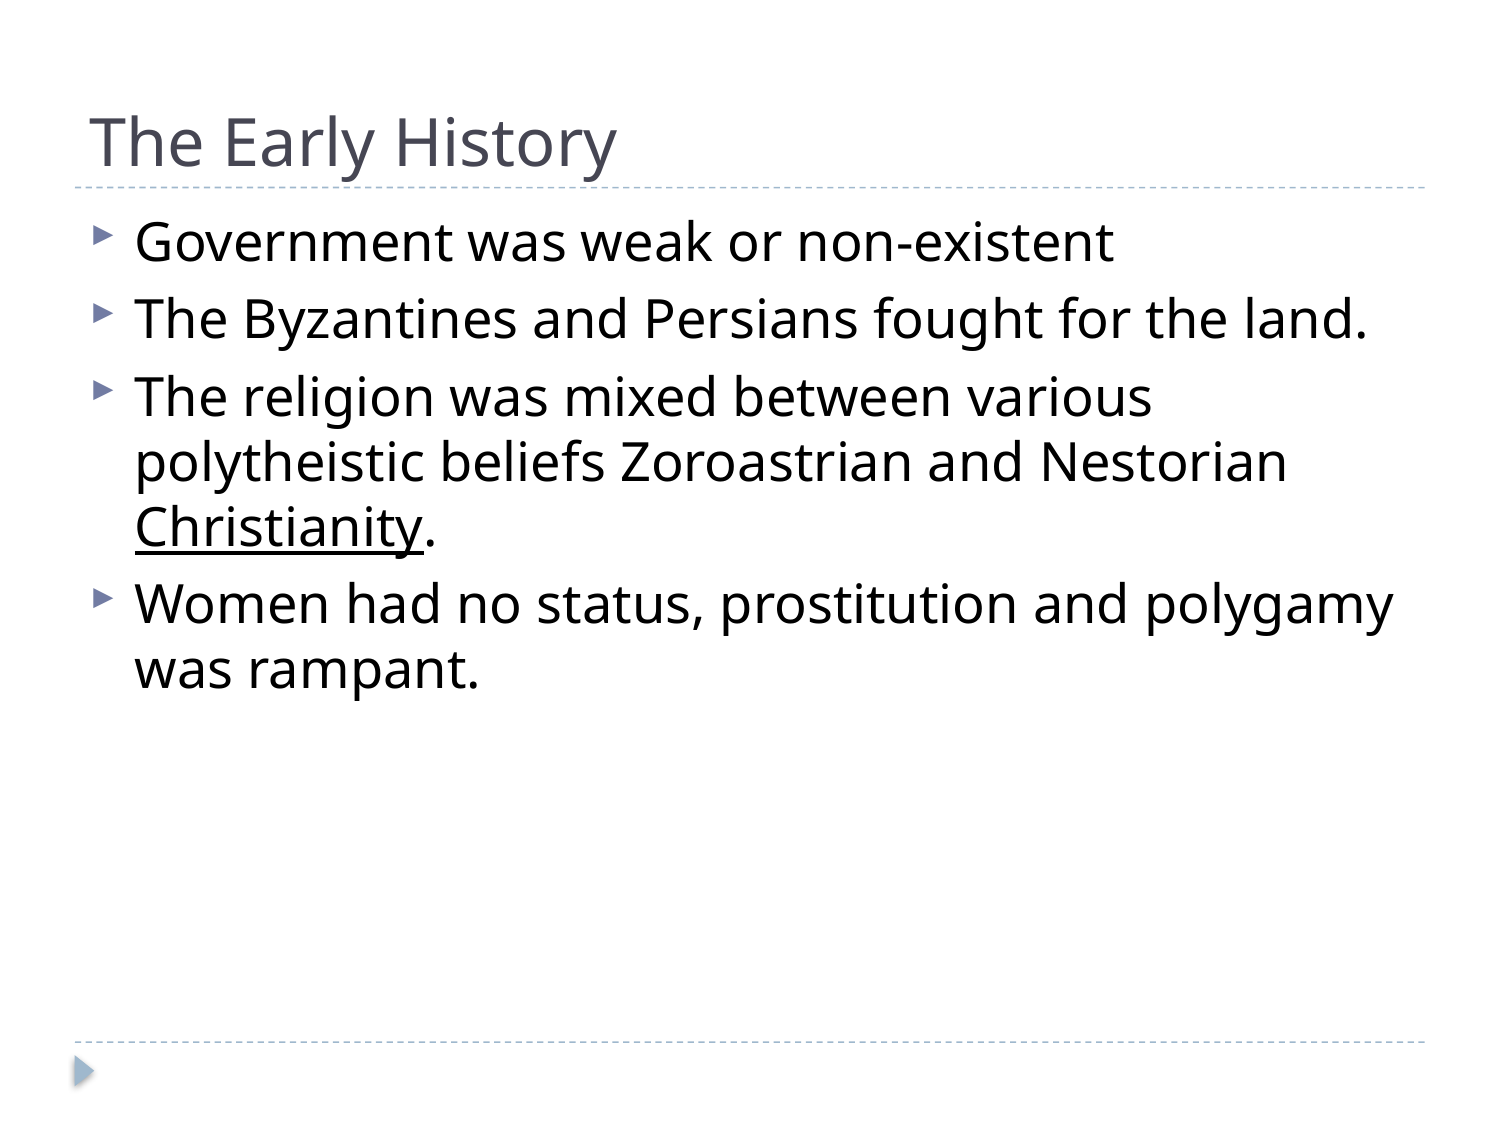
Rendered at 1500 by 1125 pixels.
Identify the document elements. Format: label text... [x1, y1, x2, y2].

title The Early History [75, 24, 1425, 188]
list Government was weak or non-existent The Byzantines and Persians fought for the land. The religion was mixed between various polytheistic beliefs Zoroastrian and Nestorian Christianity. Women had no status, prostitution and polygamy was rampant. [75, 200, 1425, 1010]
